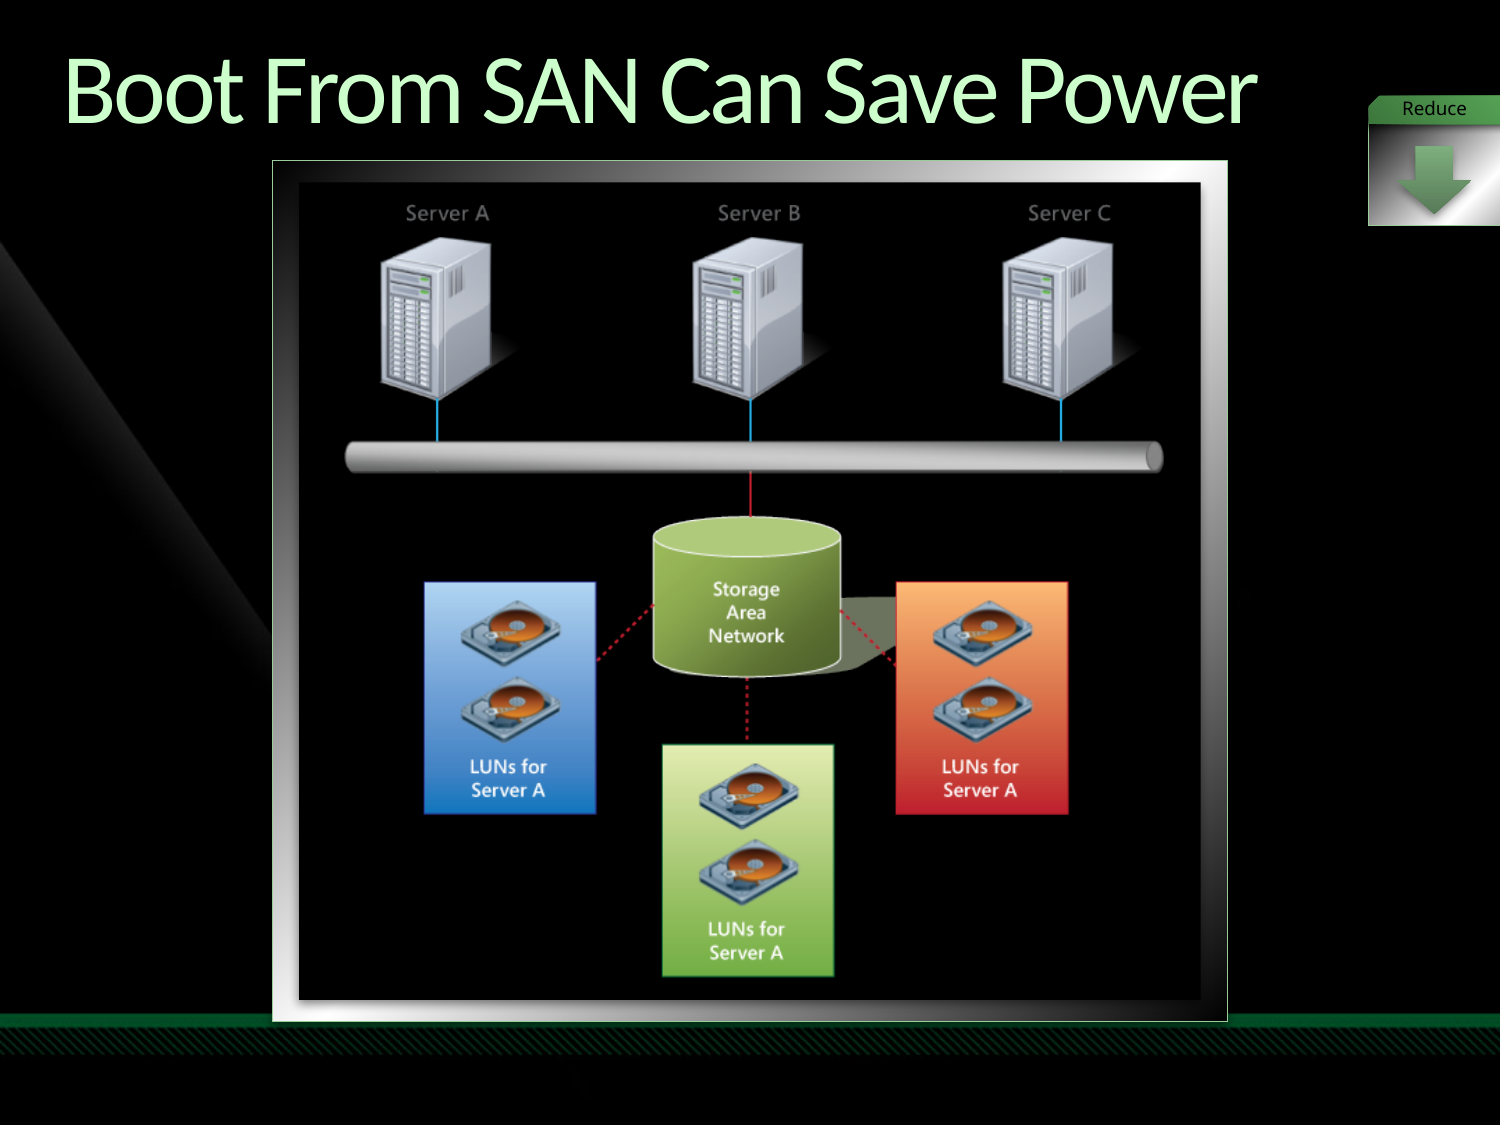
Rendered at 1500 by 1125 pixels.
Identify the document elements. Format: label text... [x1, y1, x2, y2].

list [332, 187, 1174, 995]
picture [0, 0, 1500, 1125]
text_box [272, 160, 1228, 1022]
title Boot From SAN Can Save Power [62, 37, 1438, 147]
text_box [1368, 89, 1500, 227]
text_box [299, 182, 1201, 1000]
